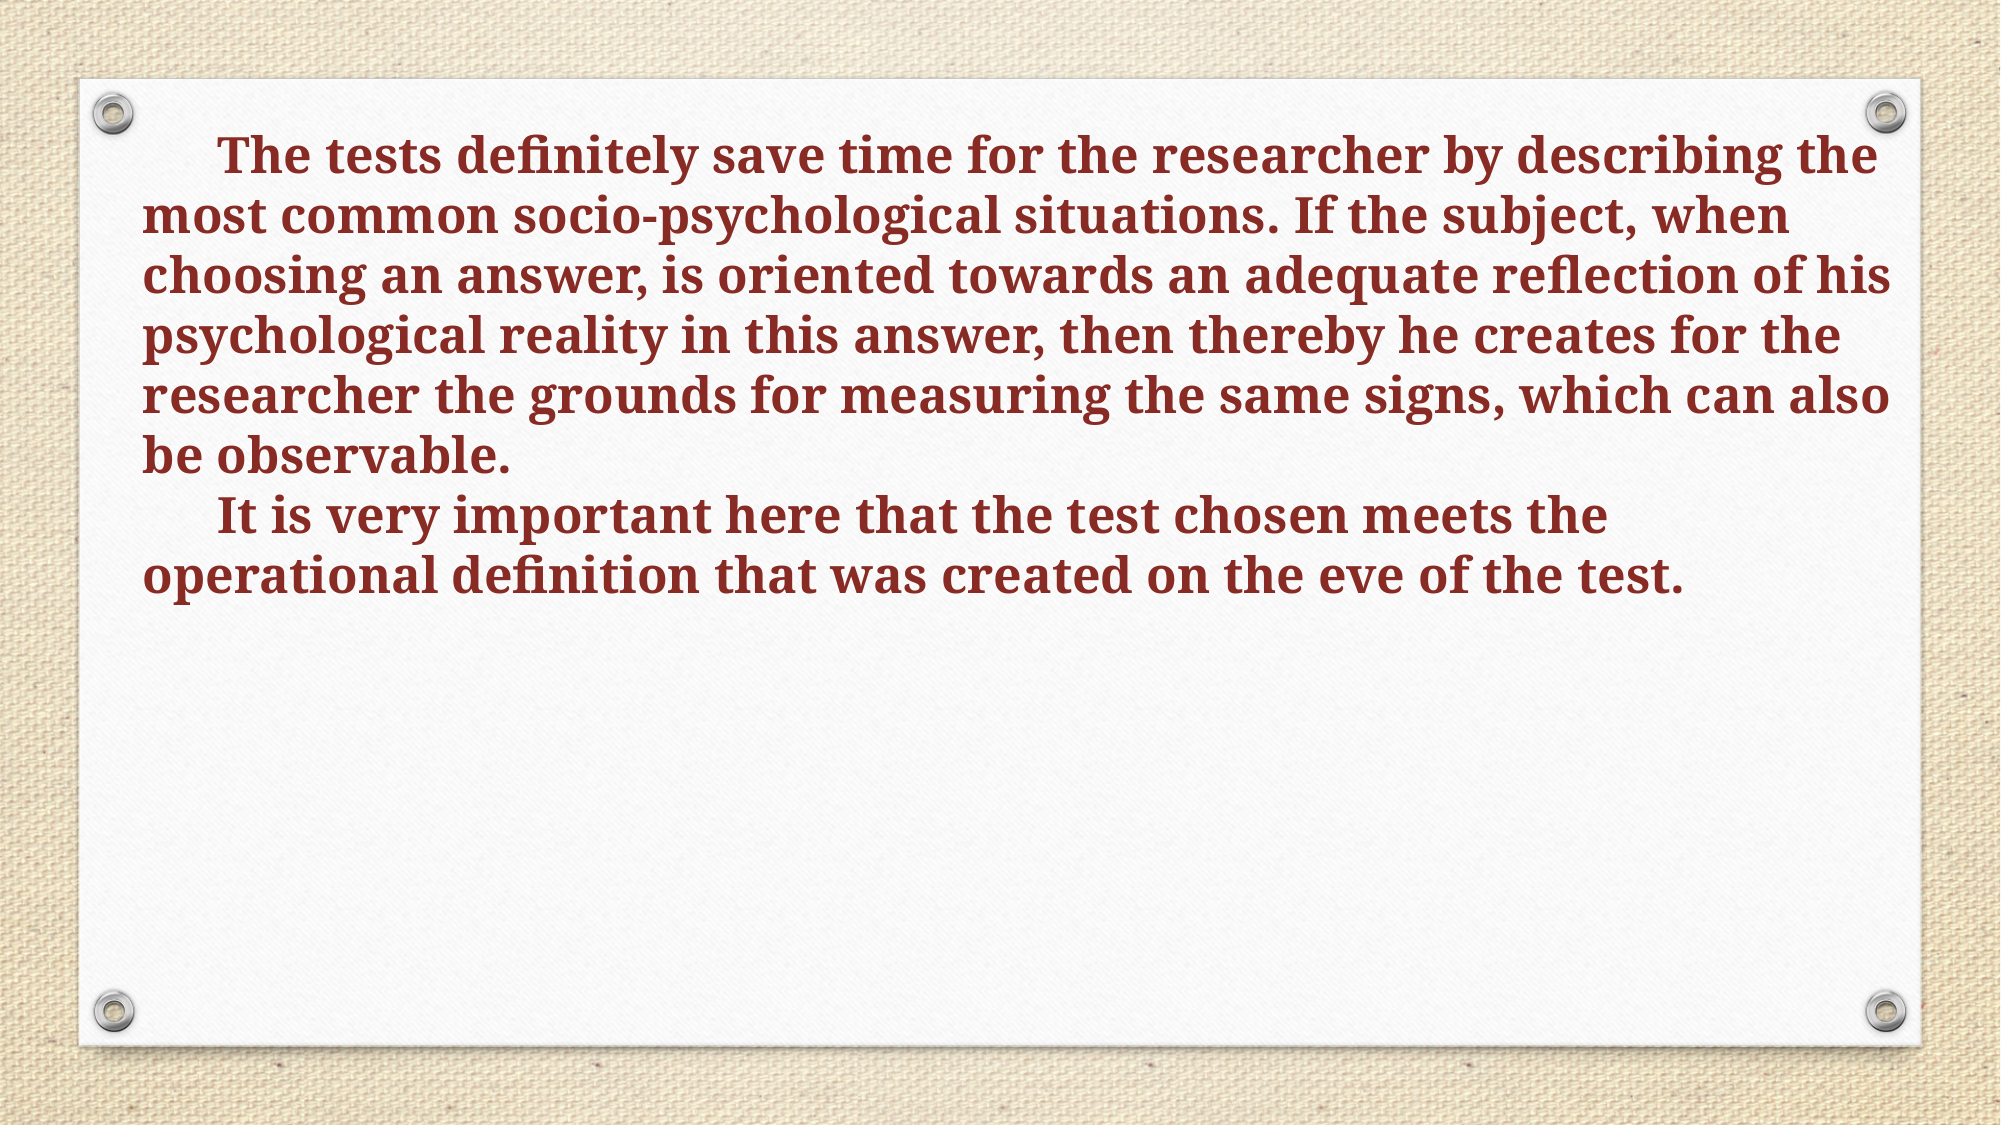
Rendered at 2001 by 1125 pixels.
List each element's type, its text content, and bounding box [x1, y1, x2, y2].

text_box The tests definitely save time for the researcher by describing the most common socio-psychological situations. If the subject, when choosing an answer, is oriented towards an adequate reflection of his psychological reality in this answer, then thereby he creates for the researcher the grounds for measuring the same signs, which can also be observable. It is very important here that the test chosen meets the operational definition that was created on the eve of the test. [128, 115, 1908, 611]
picture [0, 0, 2001, 1125]
